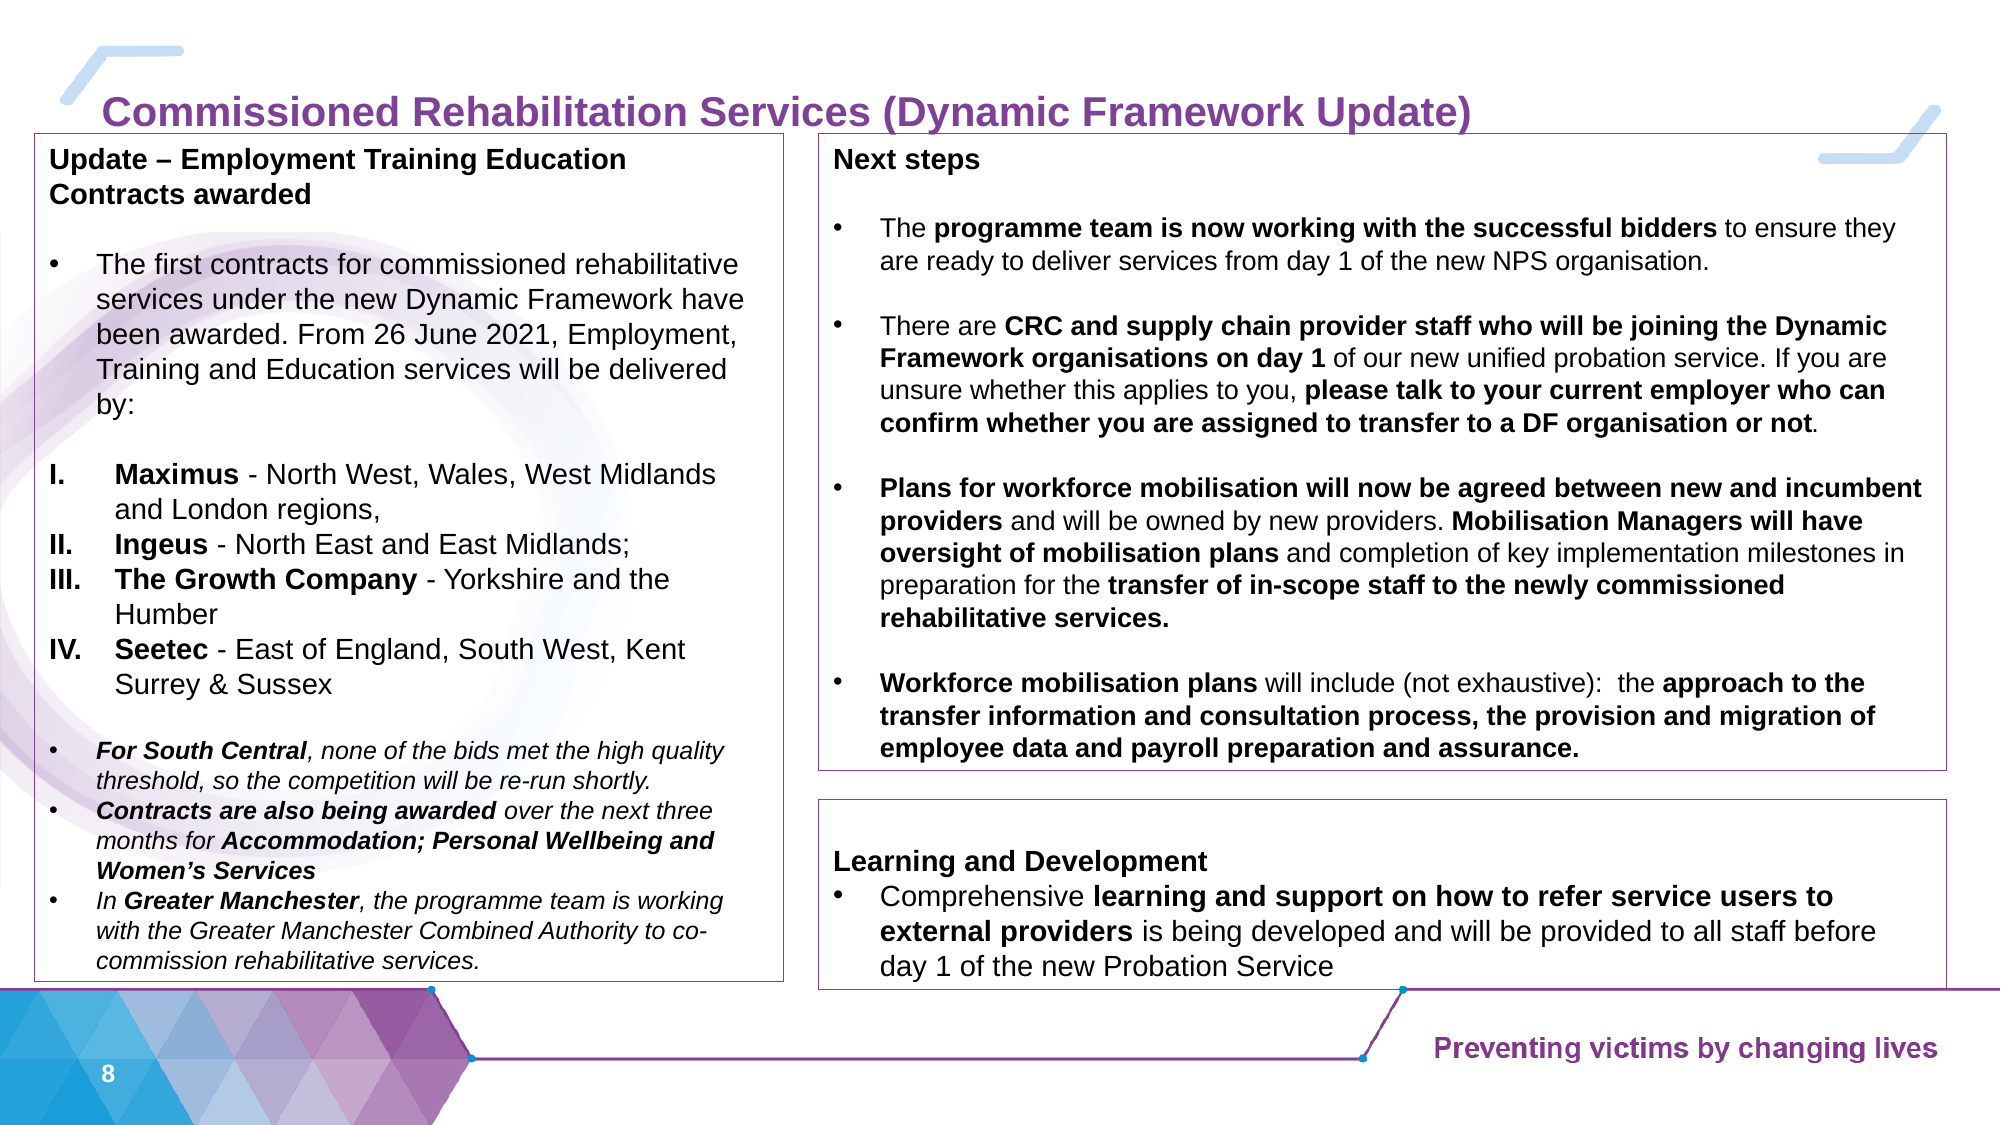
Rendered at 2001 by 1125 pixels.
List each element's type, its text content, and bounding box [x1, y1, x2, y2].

picture [43, 0, 213, 128]
picture [0, 232, 692, 887]
title Commissioned Rehabilitation Services (Dynamic Framework Update) [86, 70, 1913, 155]
text_box Next steps The programme team is now working with the successful bidders to ensure they are ready to deliver services from day 1 of the new NPS organisation. There are CRC and supply chain provider staff who will be joining the Dynamic Framework organisations on day 1 of our new unified probation service. If you are unsure whether this applies to you, please talk to your current employer who can confirm whether you are assigned to transfer to a DF organisation or not. Plans for workforce mobilisation will now be agreed between new and incumbent providers and will be owned by new providers. Mobilisation Managers will have oversight of mobilisation plans and completion of key implementation milestones in preparation for the transfer of in-scope staff to the newly commissioned rehabilitative services. Workforce mobilisation plans will include (not exhaustive): the approach to the transfer information and consultation process, the provision and migration of employee data and payroll preparation and assurance. [818, 133, 1947, 771]
text_box Update – Employment Training Education Contracts awarded The first contracts for commissioned rehabilitative services under the new Dynamic Framework have been awarded. From 26 June 2021, Employment, Training and Education services will be delivered by: Maximus - North West, Wales, West Midlands and London regions, Ingeus - North East and East Midlands; The Growth Company - Yorkshire and the Humber Seetec - East of England, South West, Kent Surrey & Sussex For South Central, none of the bids met the high quality threshold, so the competition will be re-run shortly. Contracts are also being awarded over the next three months for Accommodation; Personal Wellbeing and Women’s Services In Greater Manchester, the programme team is working with the Greater Manchester Combined Authority to co-commission rehabilitative services. [34, 133, 784, 982]
picture [1789, 0, 2000, 191]
slide_number 8 [86, 1042, 257, 1103]
picture [0, 966, 2000, 1125]
text_box Learning and Development Comprehensive learning and support on how to refer service users to external providers is being developed and will be provided to all staff before day 1 of the new Probation Service [818, 799, 1947, 990]
